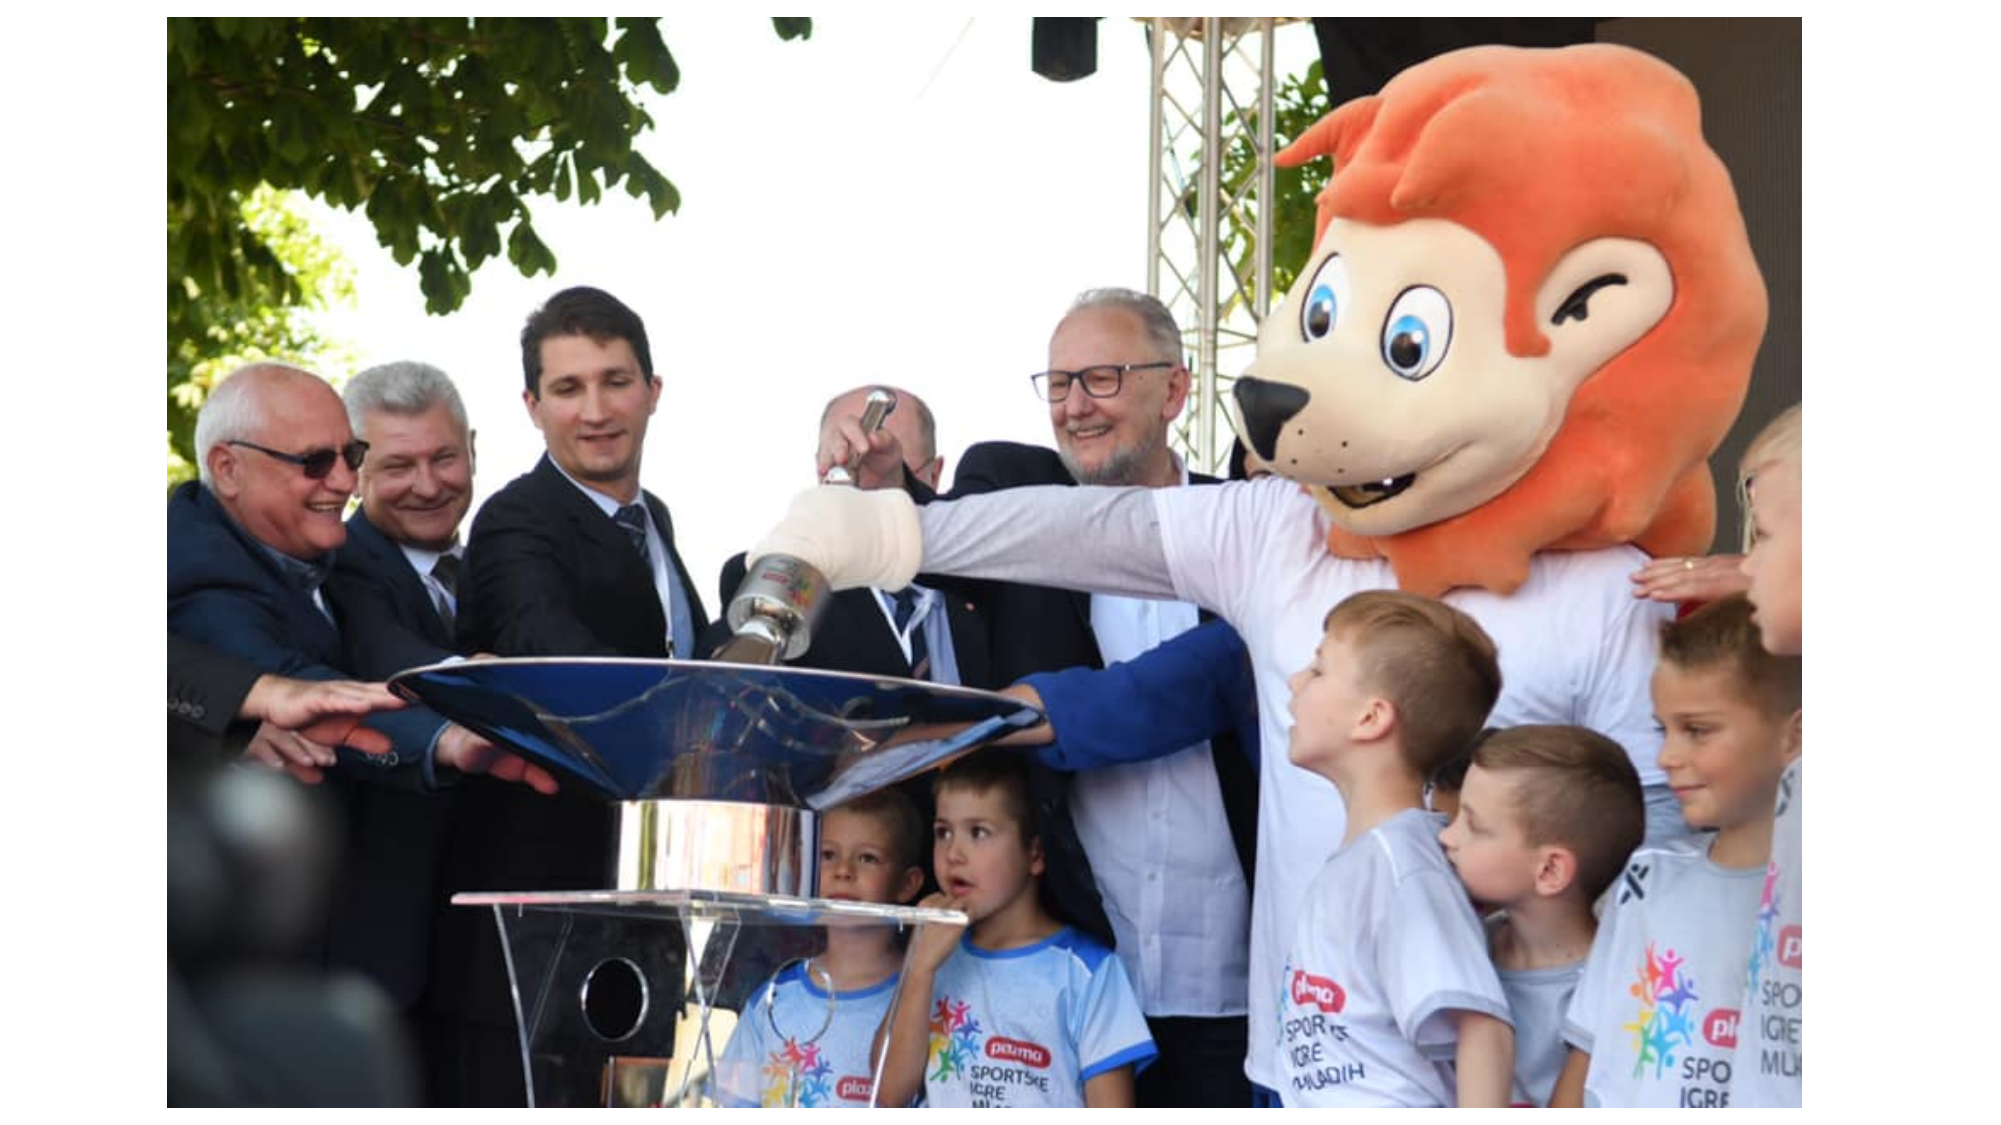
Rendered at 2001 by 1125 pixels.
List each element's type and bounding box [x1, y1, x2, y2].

list [167, 17, 1802, 1108]
